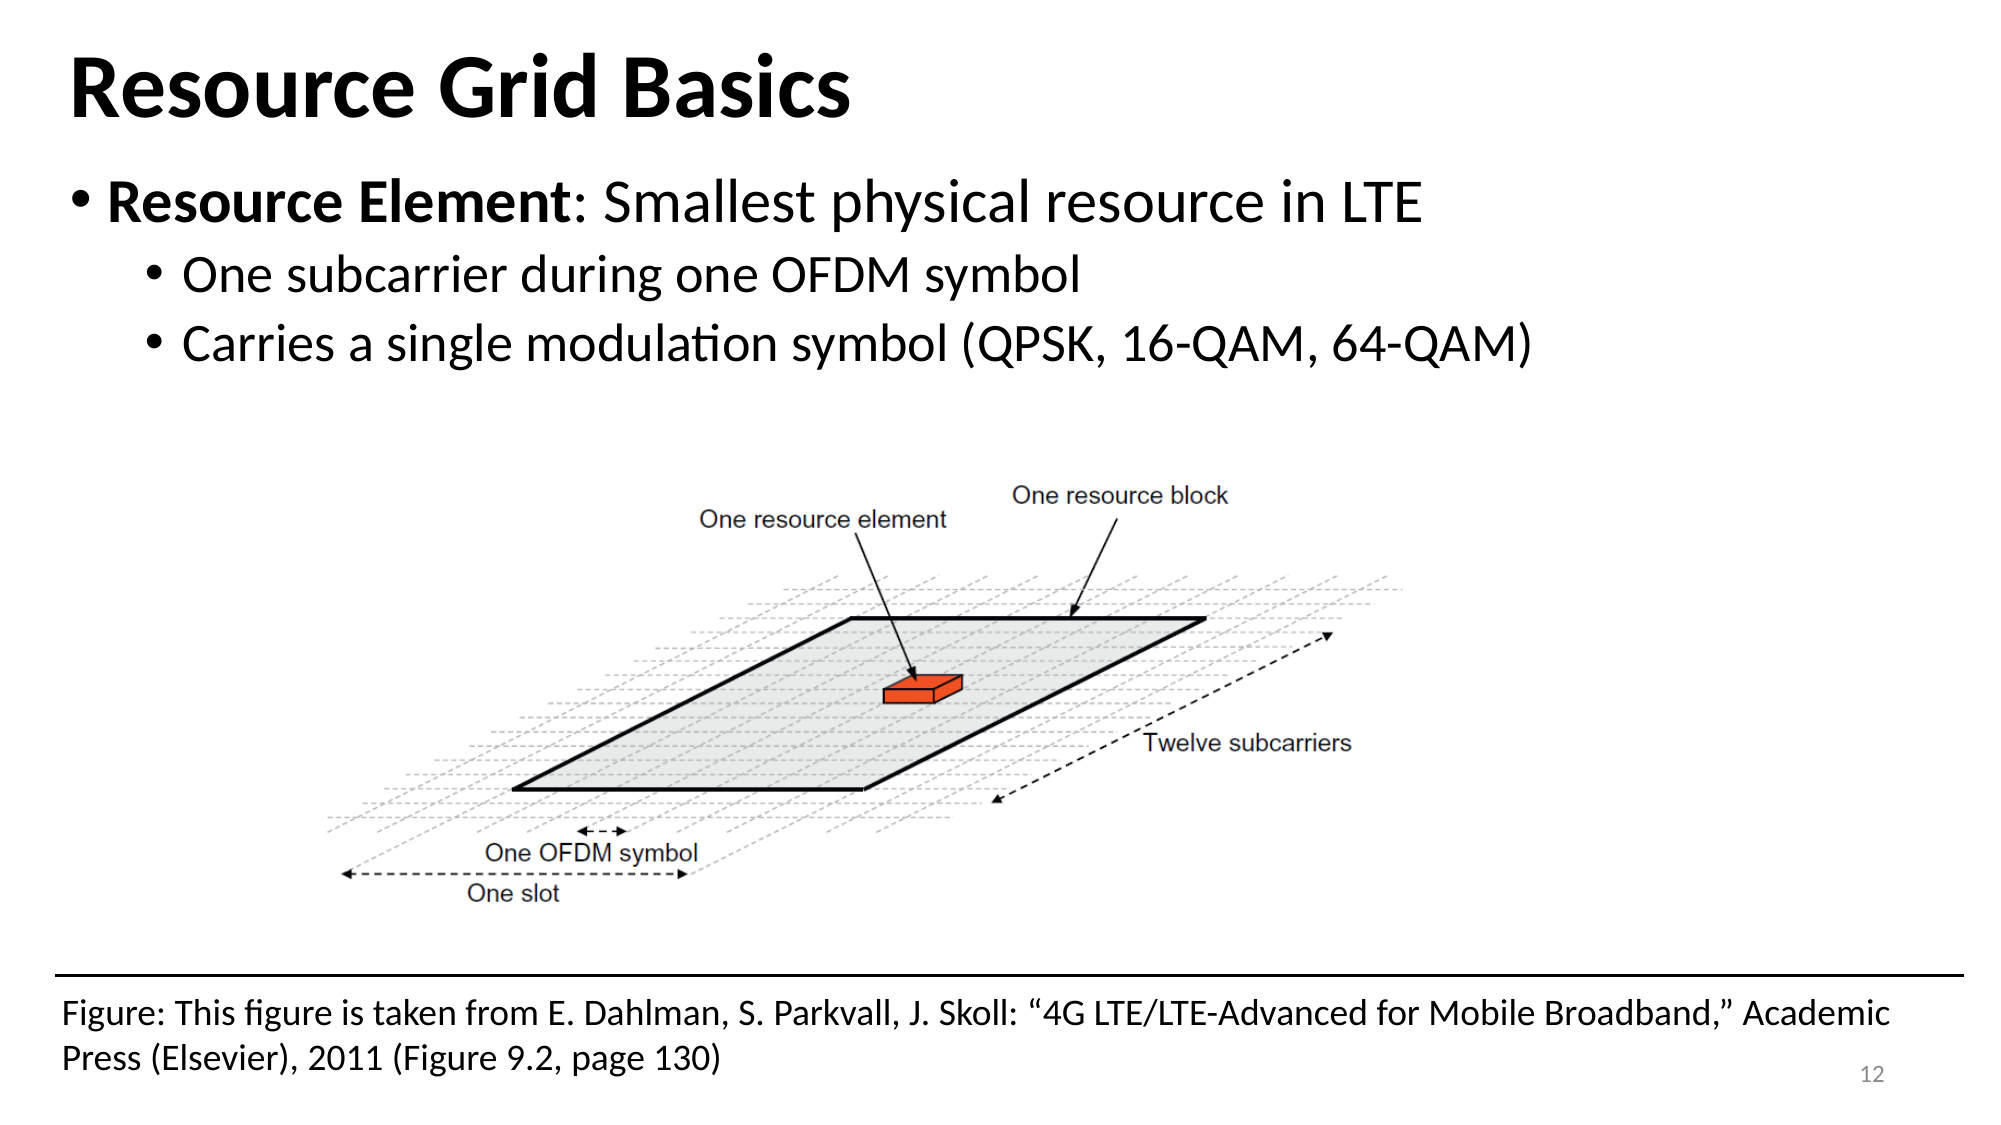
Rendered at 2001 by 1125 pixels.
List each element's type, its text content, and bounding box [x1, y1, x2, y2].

list Resource Element: Smallest physical resource in LTE One subcarrier during one OFDM symbol Carries a single modulation symbol (QPSK, 16-QAM, 64-QAM) [55, 160, 1910, 917]
text_box Figure: This figure is taken from E. Dahlman, S. Parkvall, J. Skoll: “4G LTE/LTE-Advanced for Mobile Broadband,” Academic Press (Elsevier), 2011 (Figure 9.2, page 130) [47, 980, 1969, 1085]
picture [297, 397, 1487, 929]
title Resource Grid Basics [55, 14, 1964, 161]
